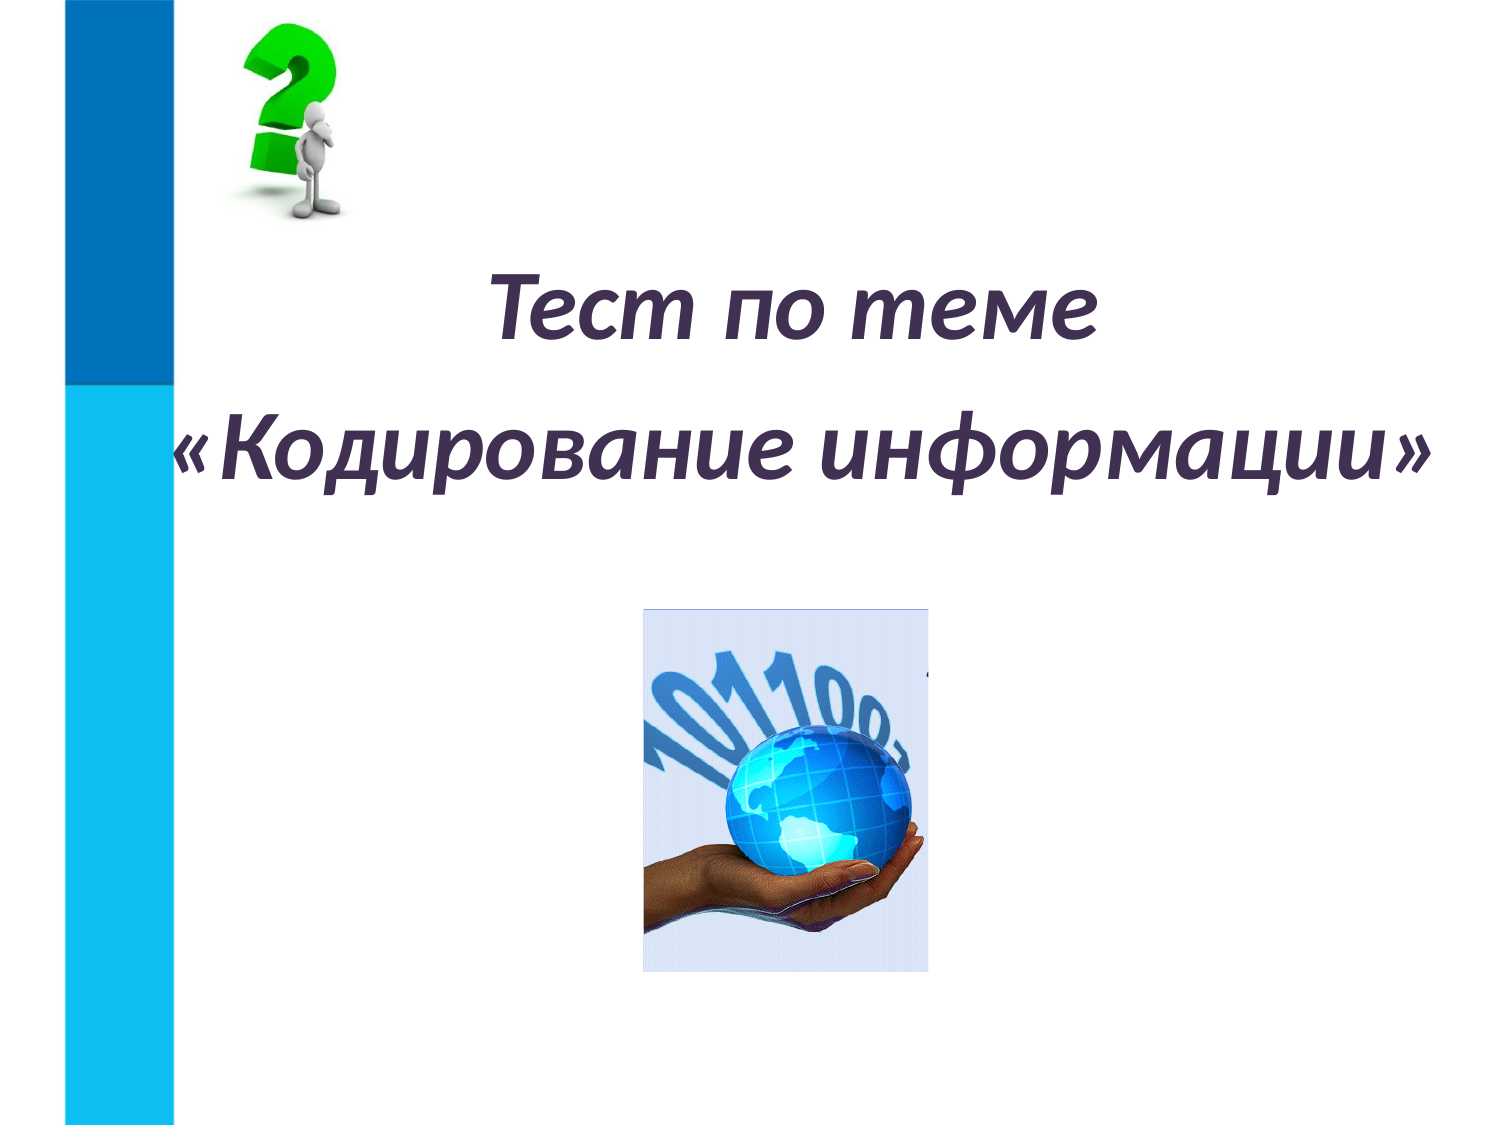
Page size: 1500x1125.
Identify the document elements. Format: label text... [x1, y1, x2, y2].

picture [643, 609, 929, 972]
list Тест по теме «Кодирование информации» [135, 231, 1473, 1065]
picture [0, 0, 1500, 1125]
